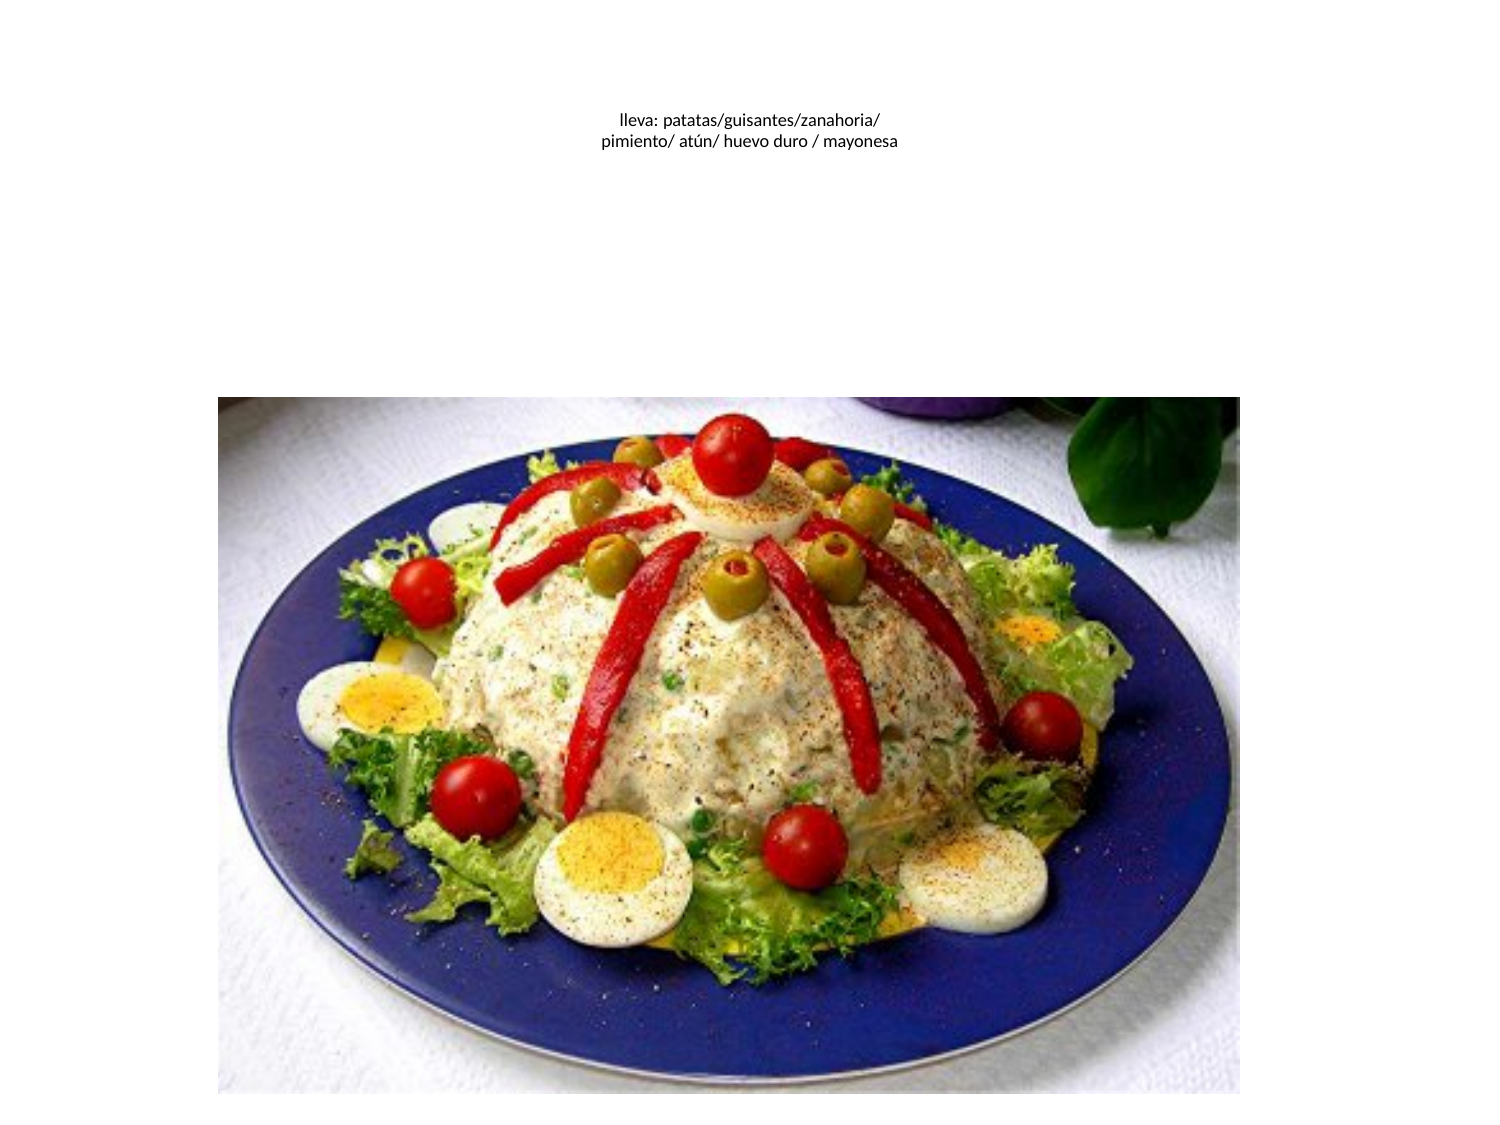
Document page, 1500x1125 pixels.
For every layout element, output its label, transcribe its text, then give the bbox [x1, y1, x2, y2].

title lleva: patatas/guisantes/zanahoria/ pimiento/ atún/ huevo duro / mayonesa [112, 54, 1388, 161]
picture [218, 396, 1240, 1095]
